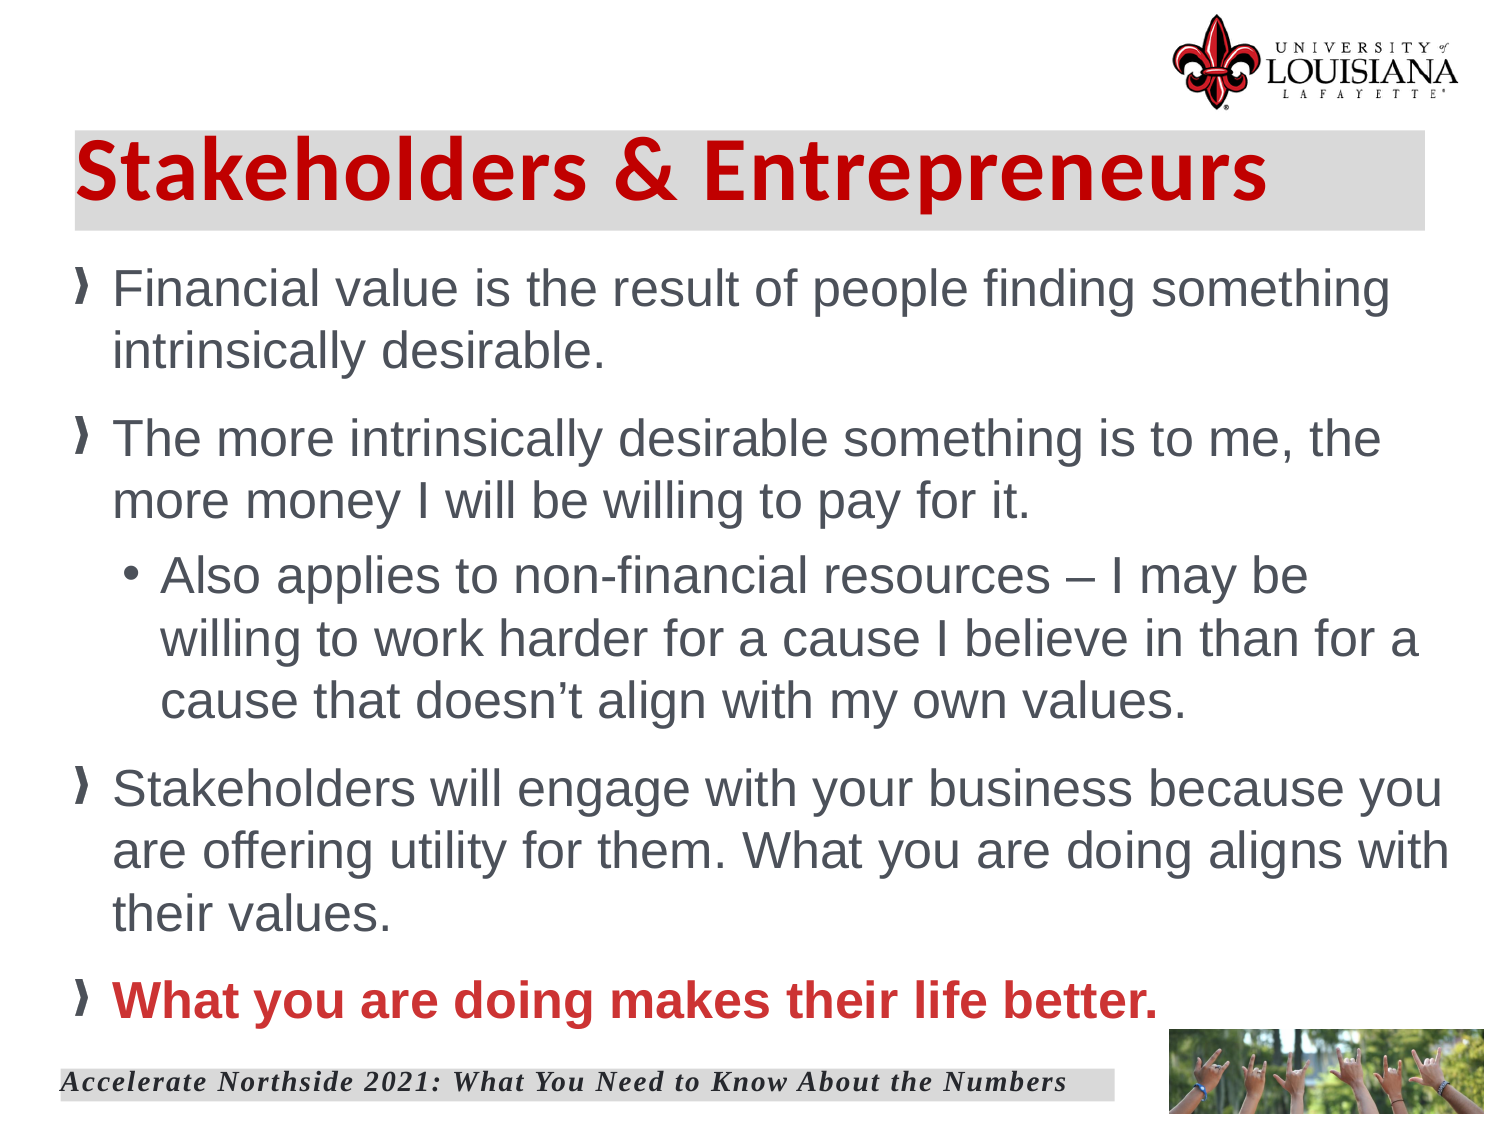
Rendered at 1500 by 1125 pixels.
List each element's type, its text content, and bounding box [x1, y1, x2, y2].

list Financial value is the result of people finding something intrinsically desirable. The more intrinsically desirable something is to me, the more money I will be willing to pay for it. Also applies to non-financial resources – I may be willing to work harder for a cause I believe in than for a cause that doesn’t align with my own values. Stakeholders will engage with your business because you are offering utility for them. What you are doing aligns with their values. What you are doing makes their life better. [75, 254, 1459, 982]
picture [1159, 3, 1484, 117]
picture [75, 979, 88, 1016]
picture [75, 267, 88, 304]
text_box Stakeholders & Entrepreneurs [74, 130, 1425, 231]
picture [75, 766, 88, 804]
picture [75, 416, 88, 454]
picture [1169, 1029, 1484, 1114]
text_box Accelerate Northside 2021: What You Need to Know About the Numbers [60, 1068, 1115, 1102]
